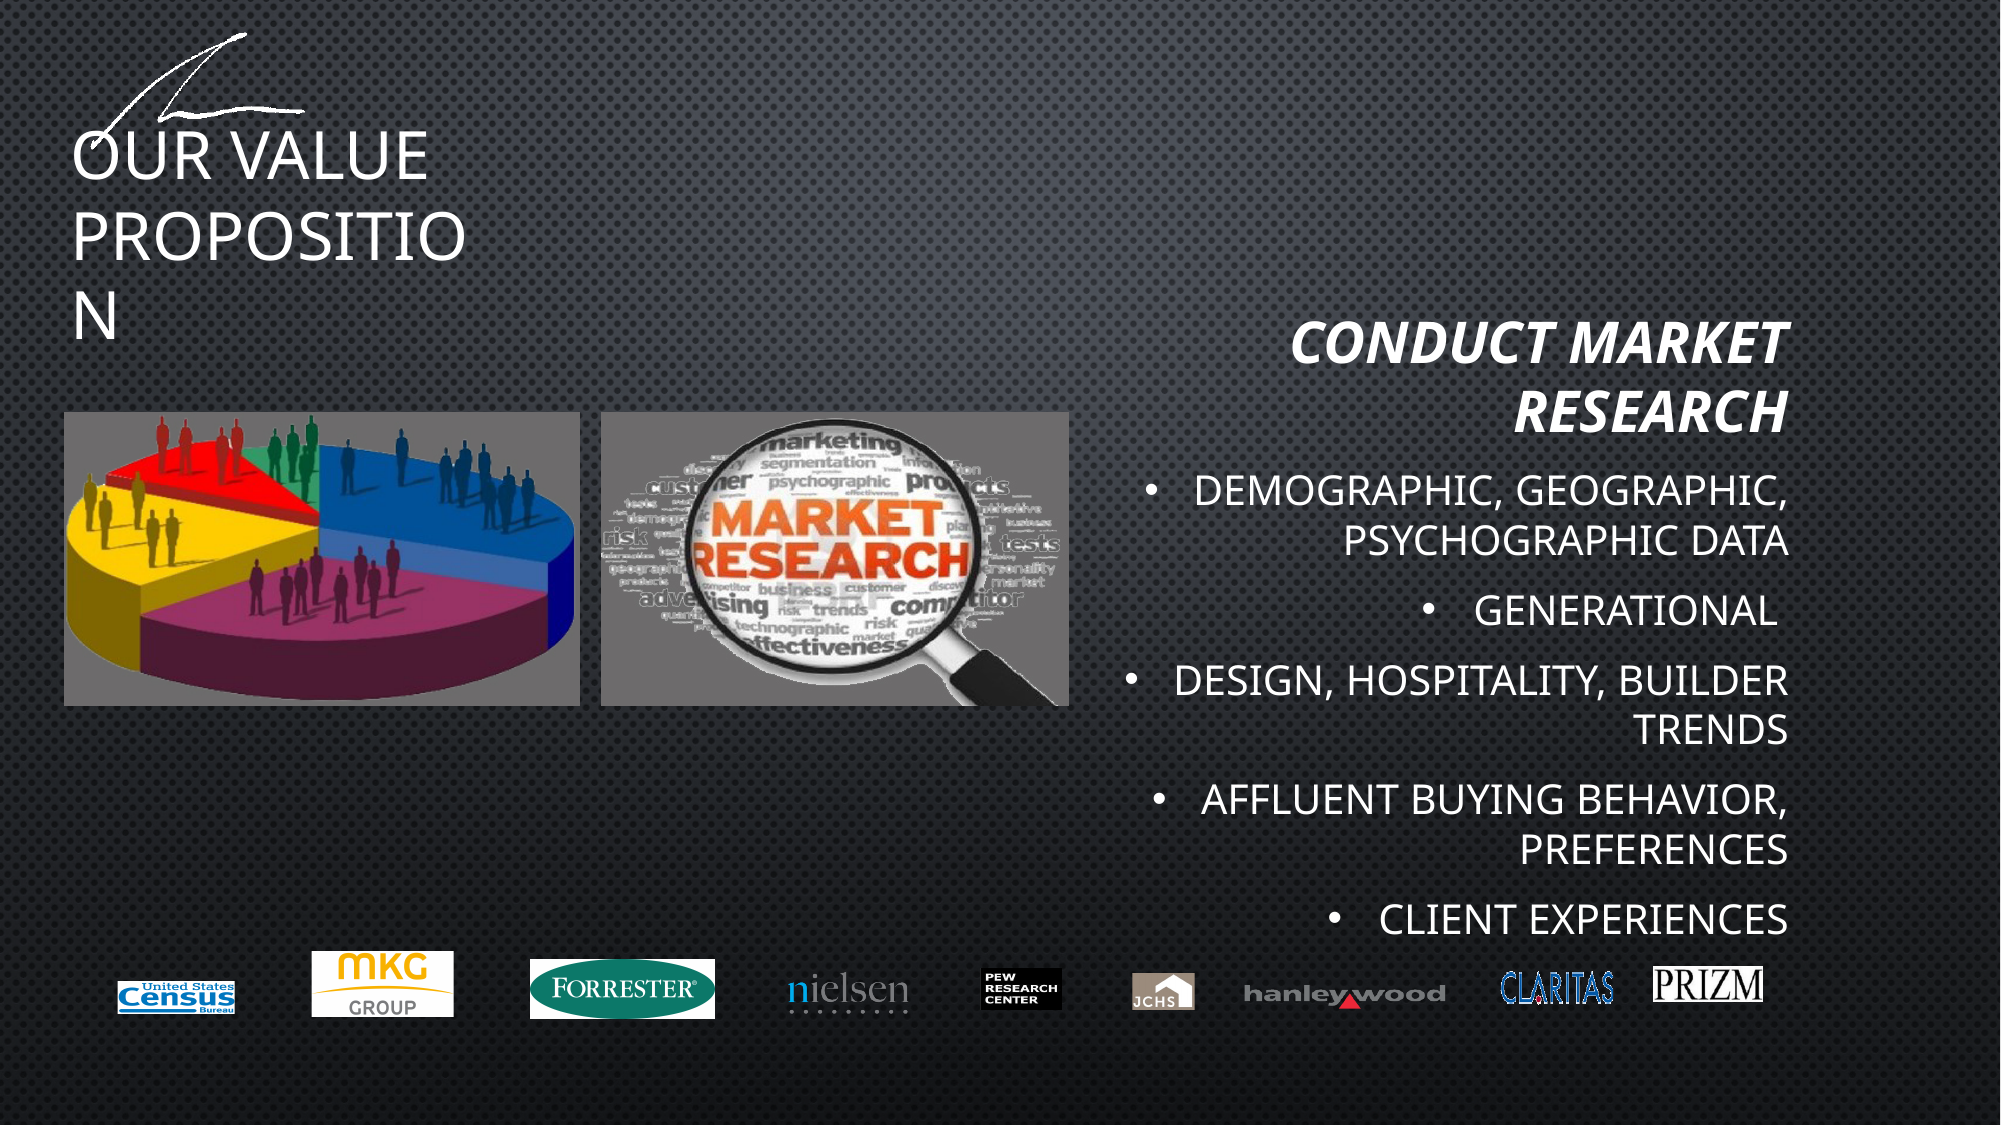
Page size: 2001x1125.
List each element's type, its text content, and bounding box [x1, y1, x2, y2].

title Our Value Proposition [55, 116, 531, 430]
picture [117, 981, 236, 1014]
picture [81, 21, 312, 160]
picture [530, 958, 715, 1020]
picture [601, 412, 1069, 706]
picture [786, 971, 910, 1015]
list Conduct Market Research Demographic, geographic, psychographic data Generational Design, hospitality, builder trends Affluent buying behavior, preferences Client experiences [936, 209, 1804, 952]
picture [1500, 967, 1614, 1011]
picture [1652, 966, 1764, 1002]
picture [311, 951, 454, 1017]
picture [64, 412, 580, 706]
picture [980, 968, 1063, 1010]
picture [1132, 973, 1195, 1010]
picture [1244, 983, 1461, 1011]
